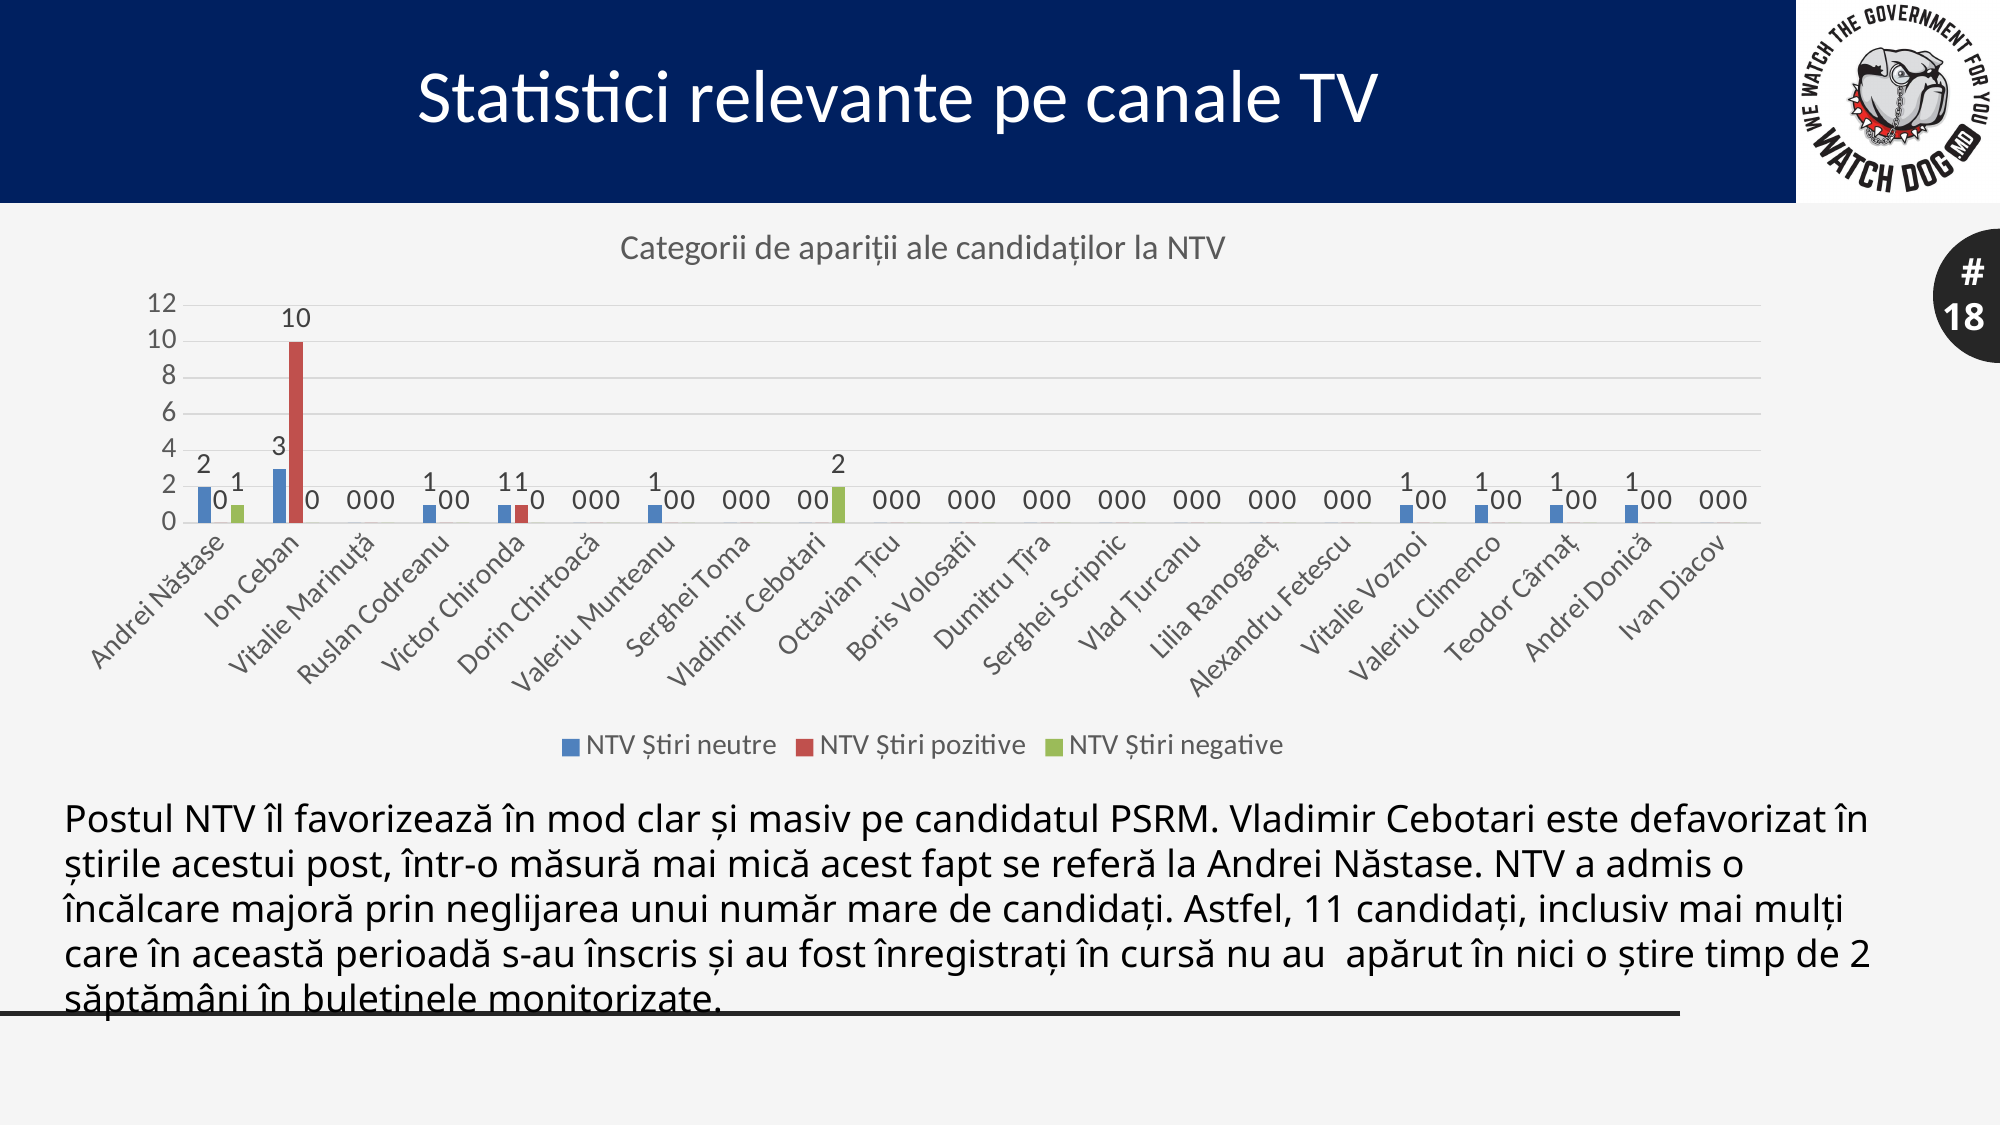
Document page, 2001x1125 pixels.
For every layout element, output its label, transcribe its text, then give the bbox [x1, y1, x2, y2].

title Statistici relevante pe canale TV [0, 0, 1796, 203]
text_box Postul NTV îl favorizează în mod clar și masiv pe candidatul PSRM. Vladimir Cebotari este defavorizat în știrile acestui post, într-o măsură mai mică acest fapt se referă la Andrei Năstase. NTV a admis o încălcare majoră prin neglijarea unui număr mare de candidați. Astfel, 11 candidați, inclusiv mai mulți care în această perioadă s-au înscris și au fost înregistrați în cursă nu au apărut în nici o știre timp de 2 săptămâni în buletinele monitorizate. [49, 787, 1919, 1073]
slide_number #18 [1918, 265, 2000, 326]
chart [49, 202, 1797, 769]
picture [1796, 0, 2000, 203]
